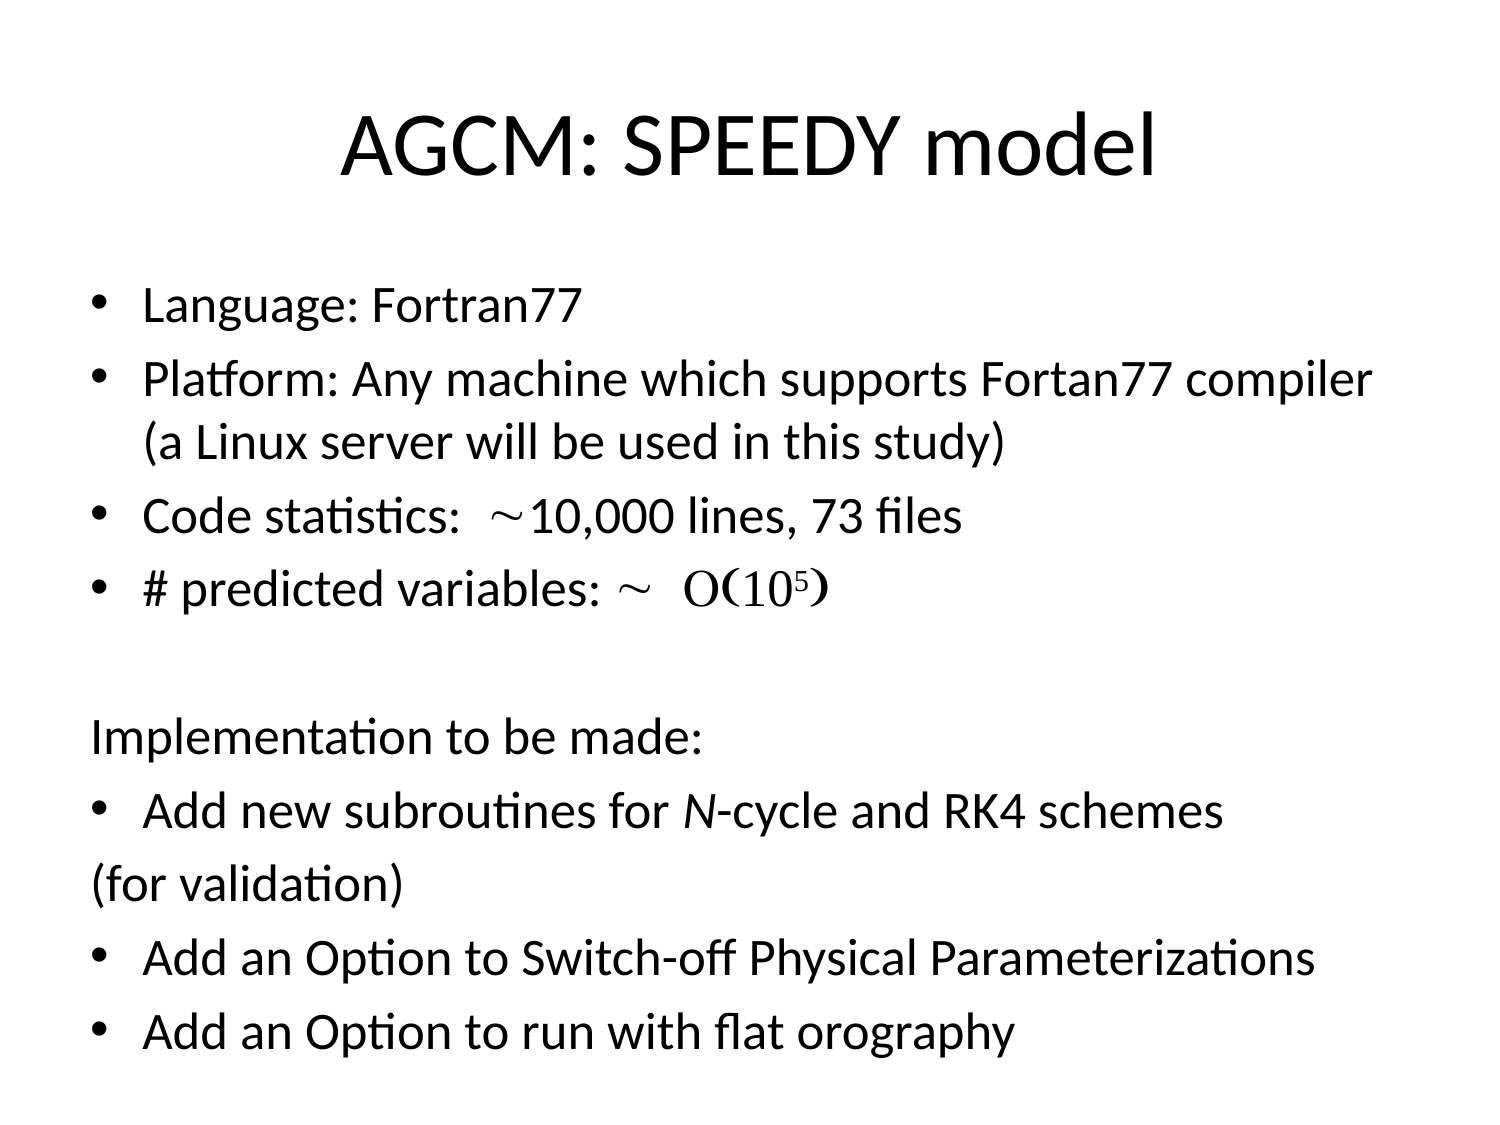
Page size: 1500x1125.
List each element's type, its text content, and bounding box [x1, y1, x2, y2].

list Language: Fortran77 Platform: Any machine which supports Fortan77 compiler (a Linux server will be used in this study) Code statistics: ~10,000 lines, 73 files # predicted variables: ~ O(105) Implementation to be made: Add new subroutines for N-cycle and RK4 schemes (for validation) Add an Option to Switch-off Physical Parameterizations Add an Option to run with flat orography [75, 262, 1425, 1073]
title AGCM: SPEEDY model [75, 45, 1425, 233]
